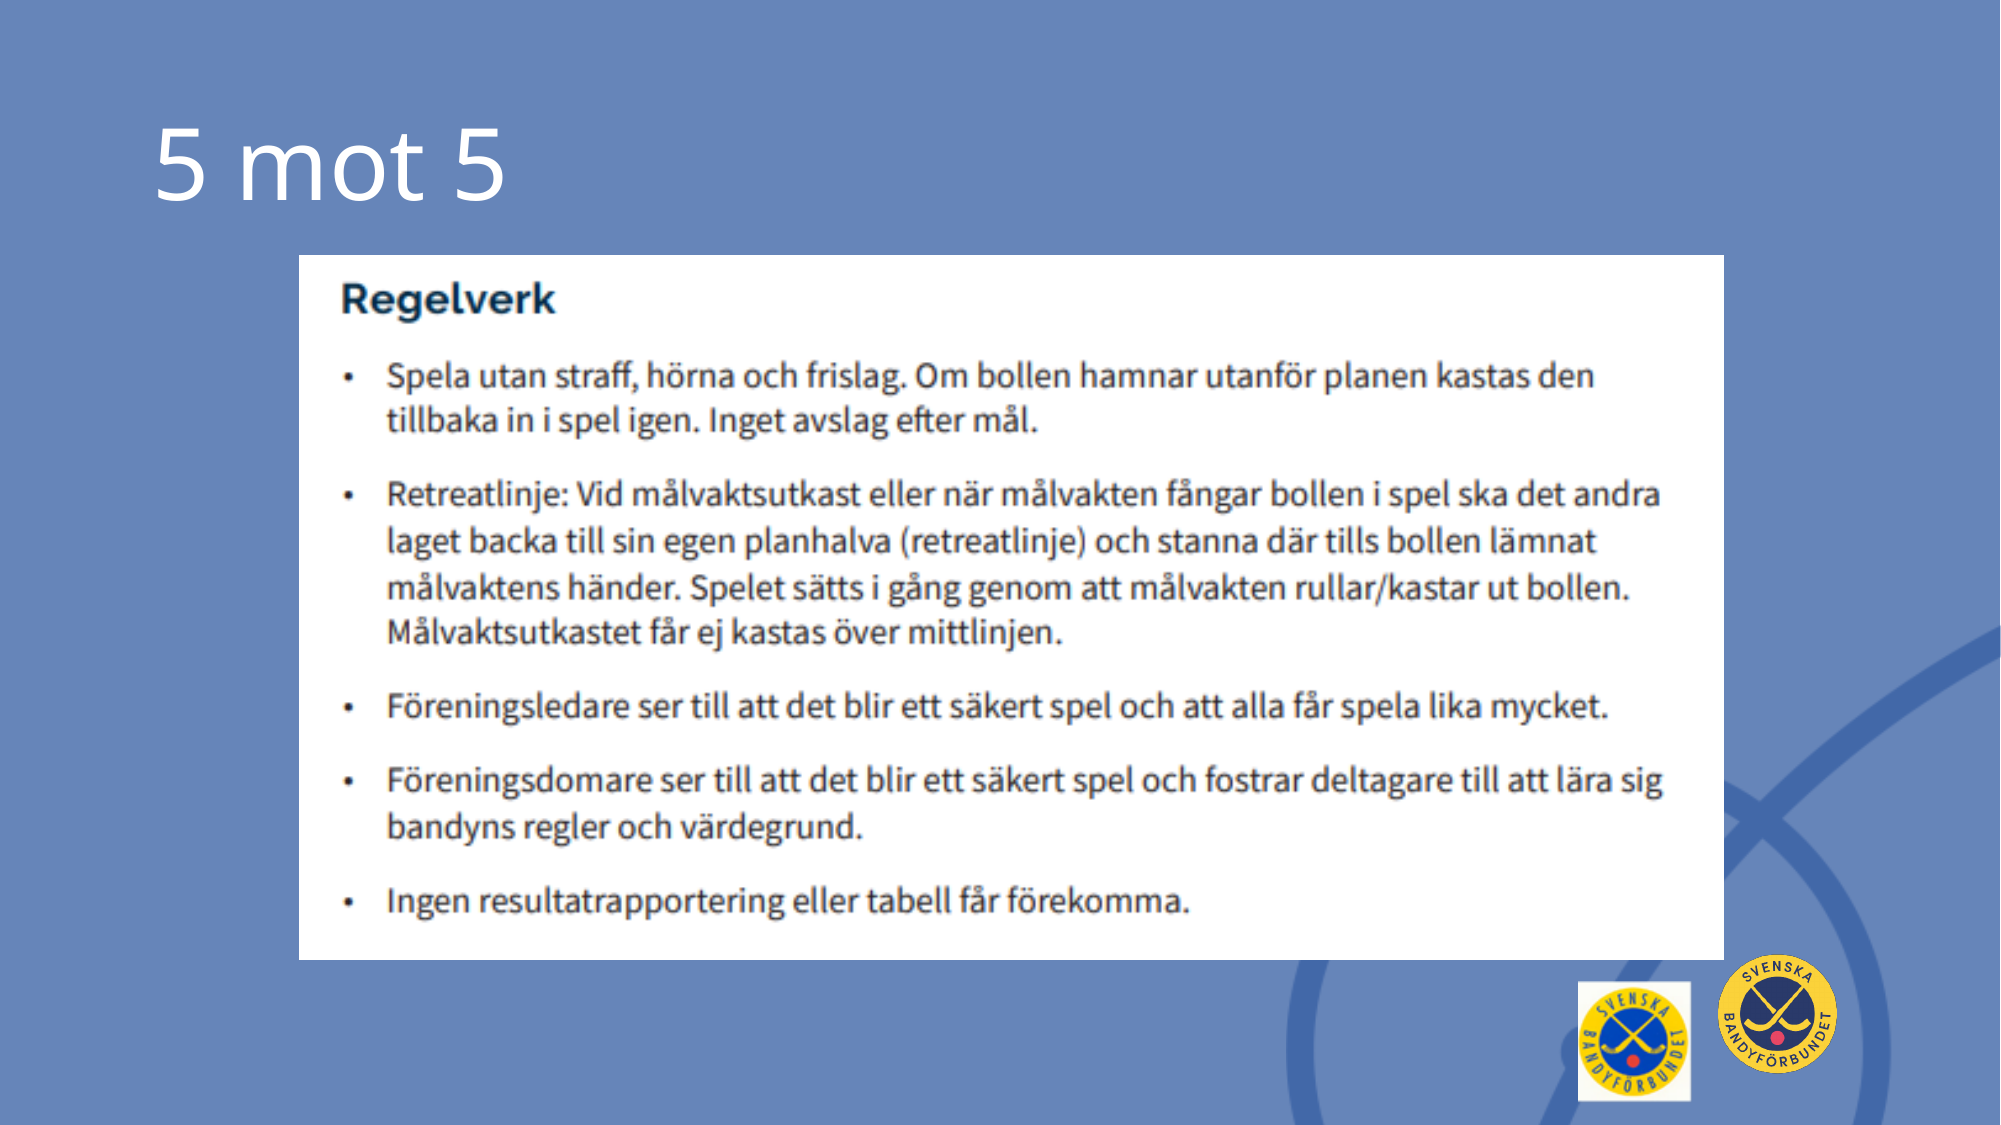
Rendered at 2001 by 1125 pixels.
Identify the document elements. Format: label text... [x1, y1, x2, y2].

picture [299, 255, 1841, 1077]
picture [1578, 981, 1695, 1104]
title 5 mot 5 [137, 59, 1863, 278]
